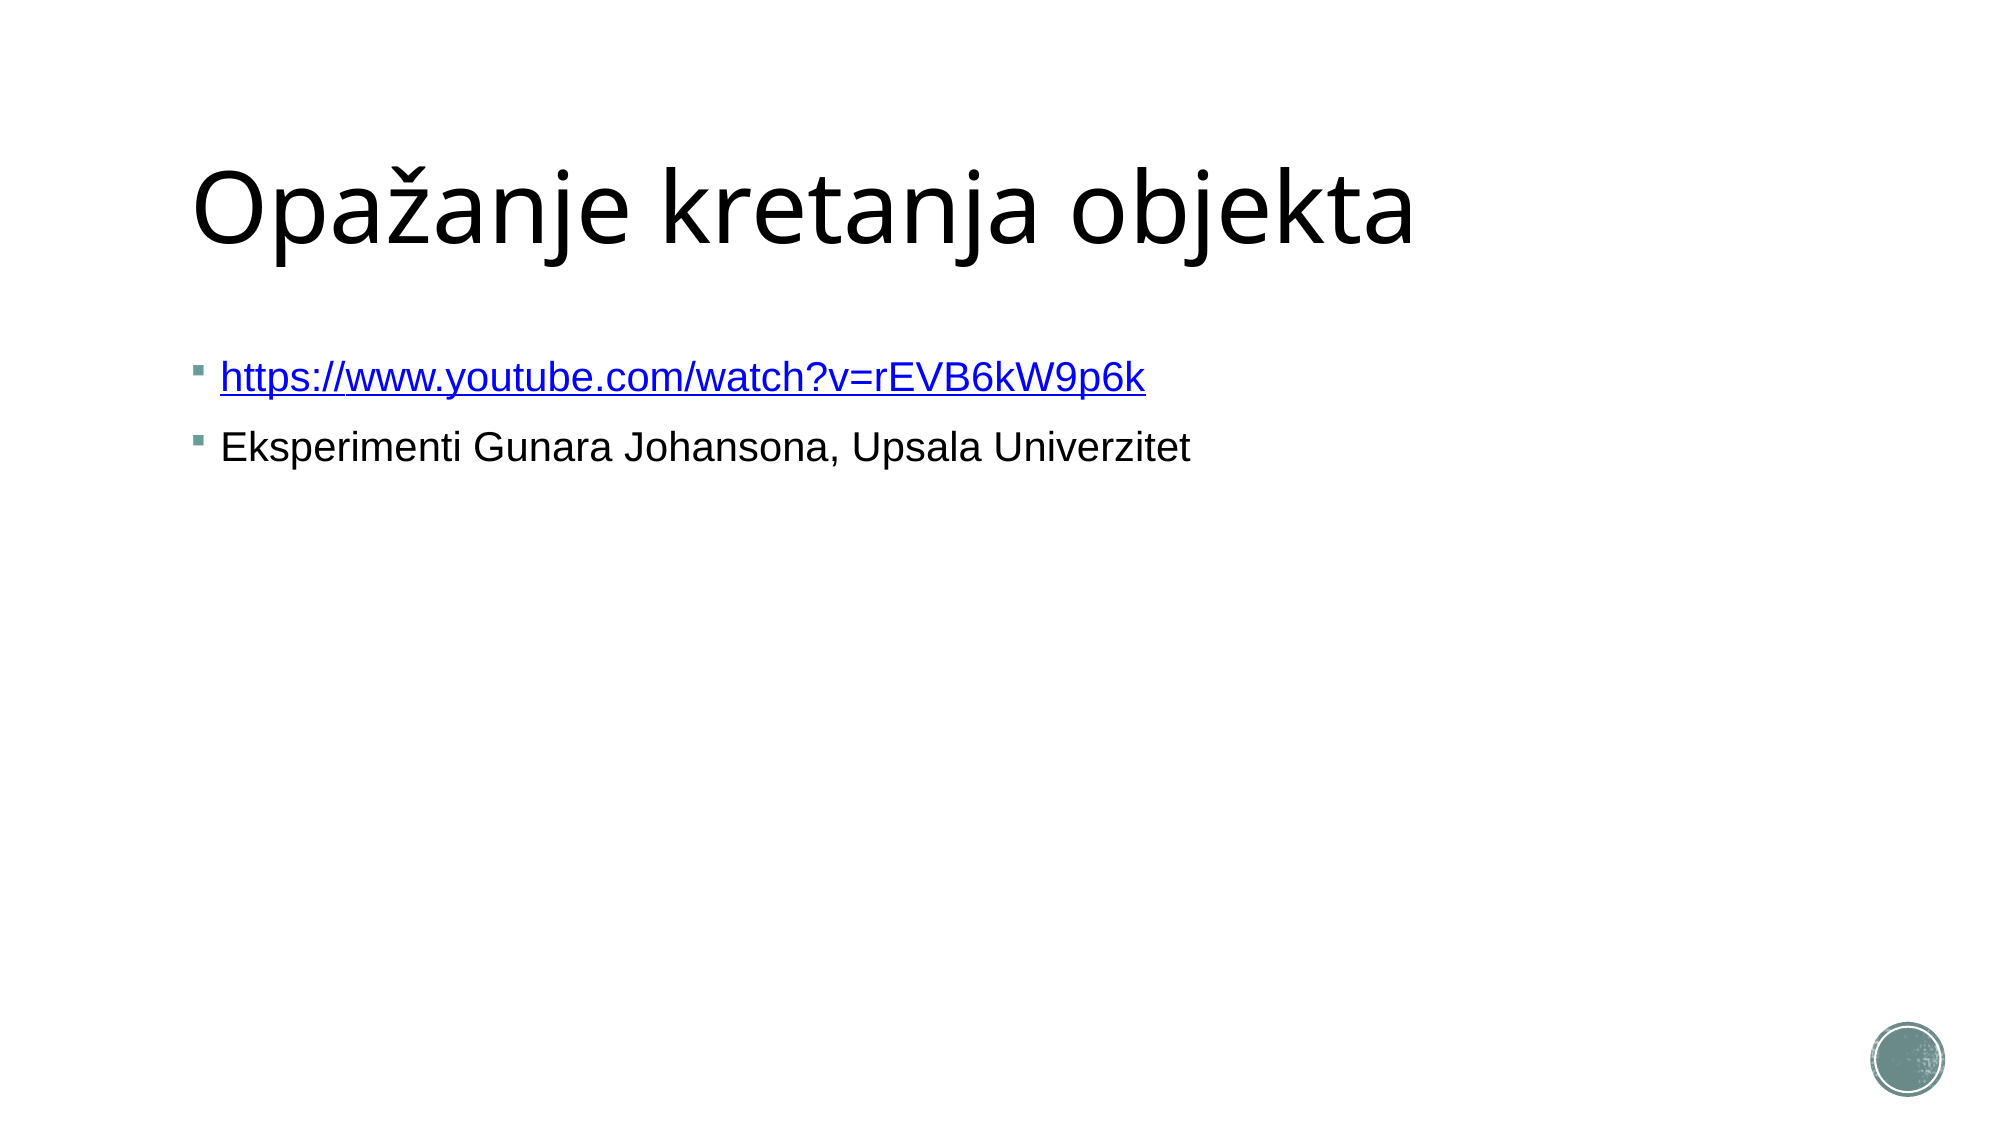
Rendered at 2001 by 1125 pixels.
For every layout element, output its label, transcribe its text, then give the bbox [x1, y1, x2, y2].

list https://www.youtube.com/watch?v=rEVB6kW9p6k Eksperimenti Gunara Johansona, Upsala Univerzitet [175, 348, 1826, 1013]
title Opažanje kretanja objekta [175, 79, 1826, 344]
